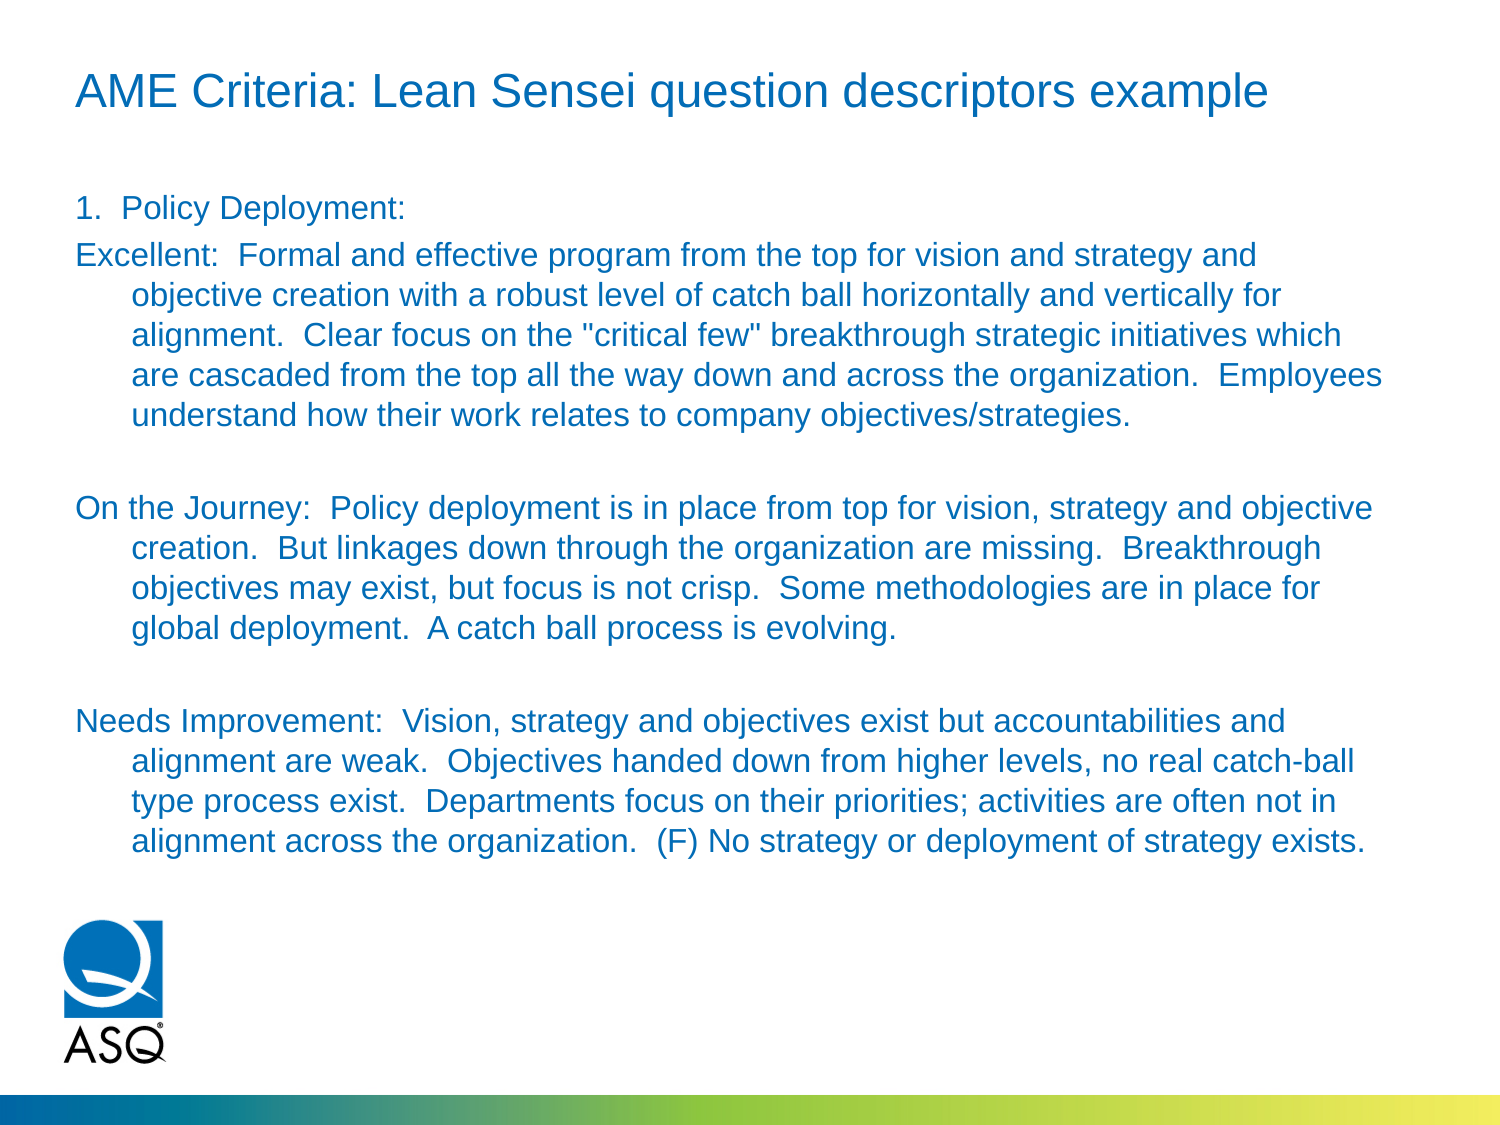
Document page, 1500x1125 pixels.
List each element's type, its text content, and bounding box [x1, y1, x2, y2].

list 1. Policy Deployment: Excellent: Formal and effective program from the top for vision and strategy and objective creation with a robust level of catch ball horizontally and vertically for alignment. Clear focus on the "critical few" breakthrough strategic initiatives which are cascaded from the top all the way down and across the organization. Employees understand how their work relates to company objectives/strategies. On the Journey: Policy deployment is in place from top for vision, strategy and objective creation. But linkages down through the organization are missing. Breakthrough objectives may exist, but focus is not crisp. Some methodologies are in place for global deployment. A catch ball process is evolving. Needs Improvement: Vision, strategy and objectives exist but accountabilities and alignment are weak. Objectives handed down from higher levels, no real catch-ball type process exist. Departments focus on their priorities; activities are often not in alignment across the organization. (F) No strategy or deployment of strategy exists. [60, 179, 1410, 1019]
picture [0, 0, 1500, 1125]
title AME Criteria: Lean Sensei question descriptors example [60, 52, 1410, 162]
